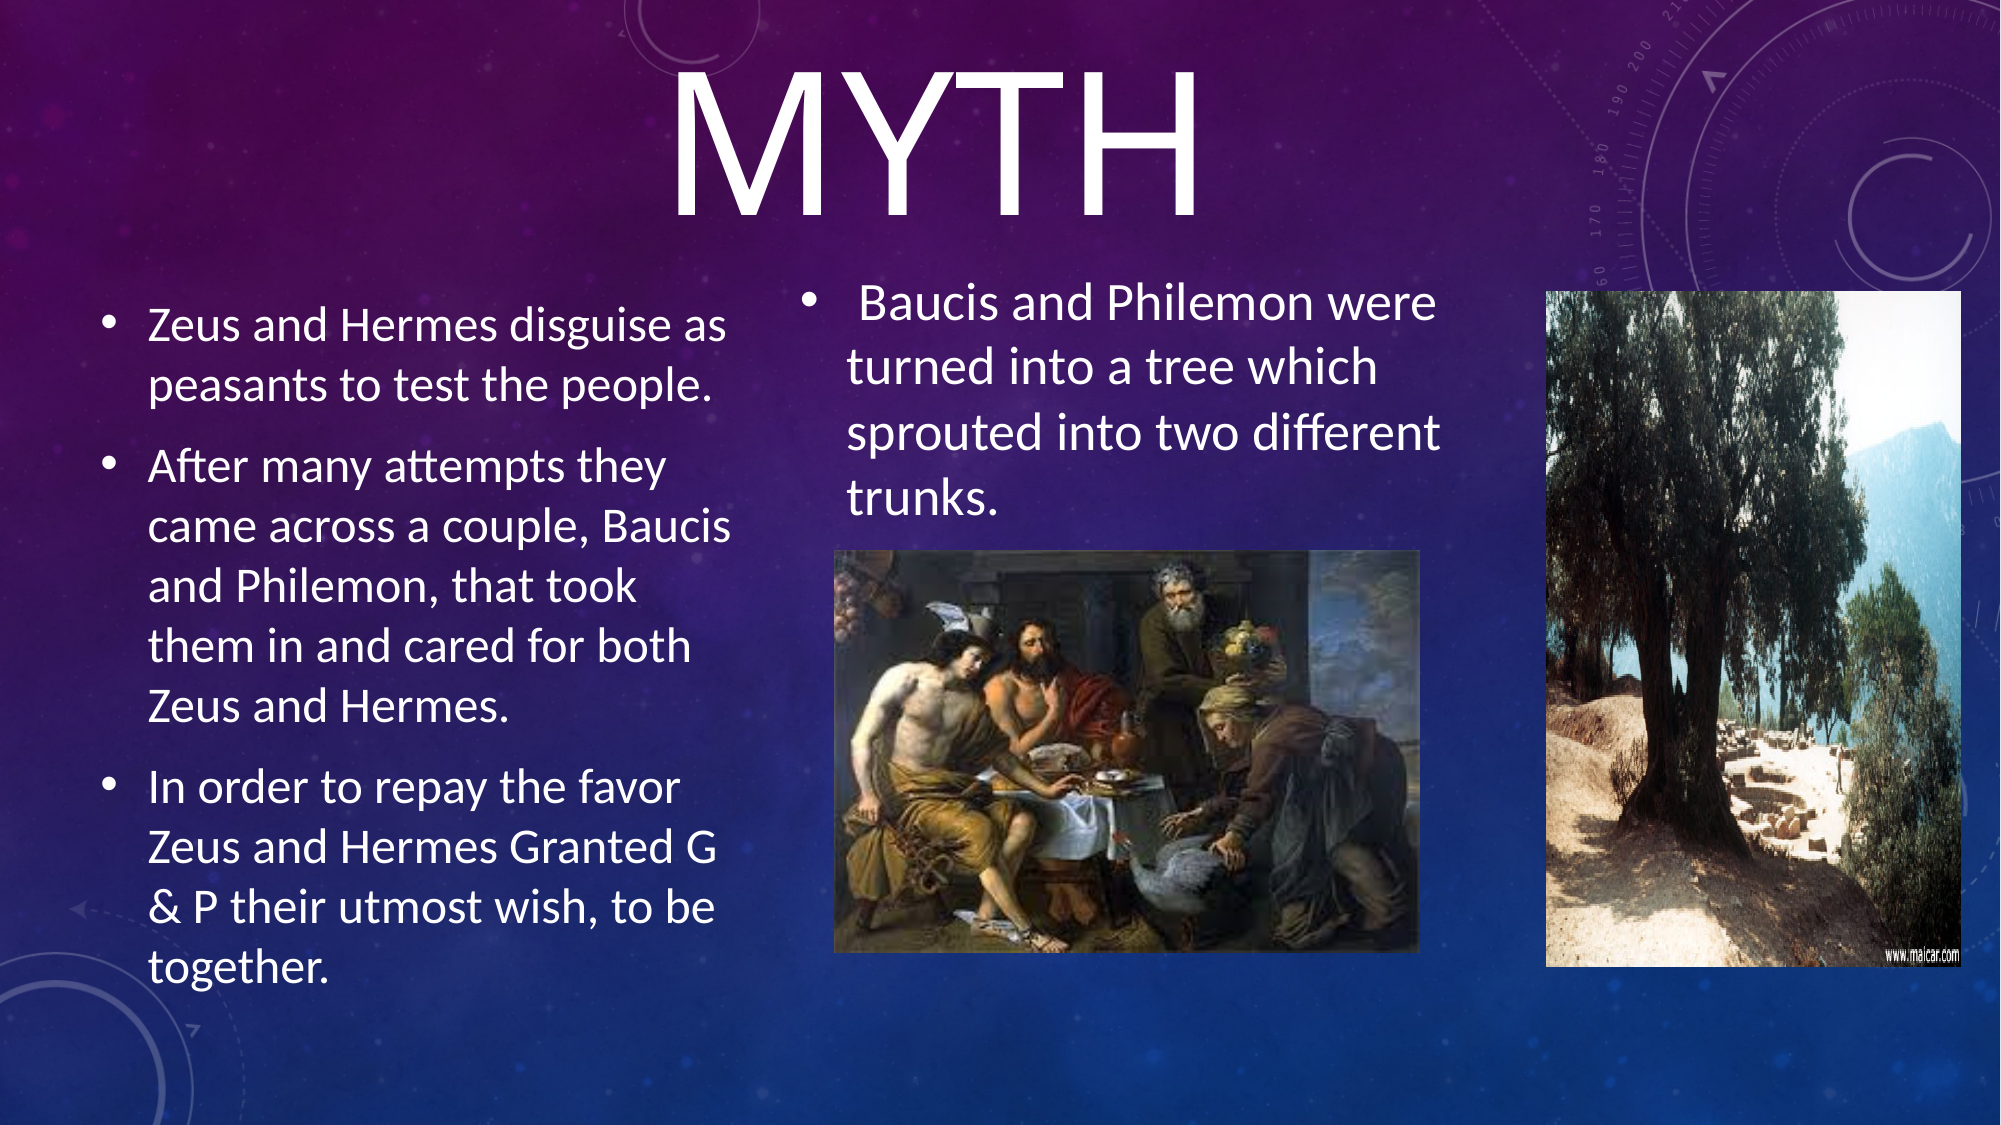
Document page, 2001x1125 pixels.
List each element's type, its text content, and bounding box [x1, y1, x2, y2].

list Zeus and Hermes disguise as peasants to test the people. After many attempts they came across a couple, Baucis and Philemon, that took them in and cared for both Zeus and Hermes. In order to repay the favor Zeus and Hermes Granted G & P their utmost wish, to be together. [85, 244, 753, 1041]
text_box Baucis and Philemon were turned into a tree which sprouted into two different trunks. [785, 258, 1514, 534]
title Myth [644, 26, 1247, 245]
picture [0, 0, 2001, 1125]
